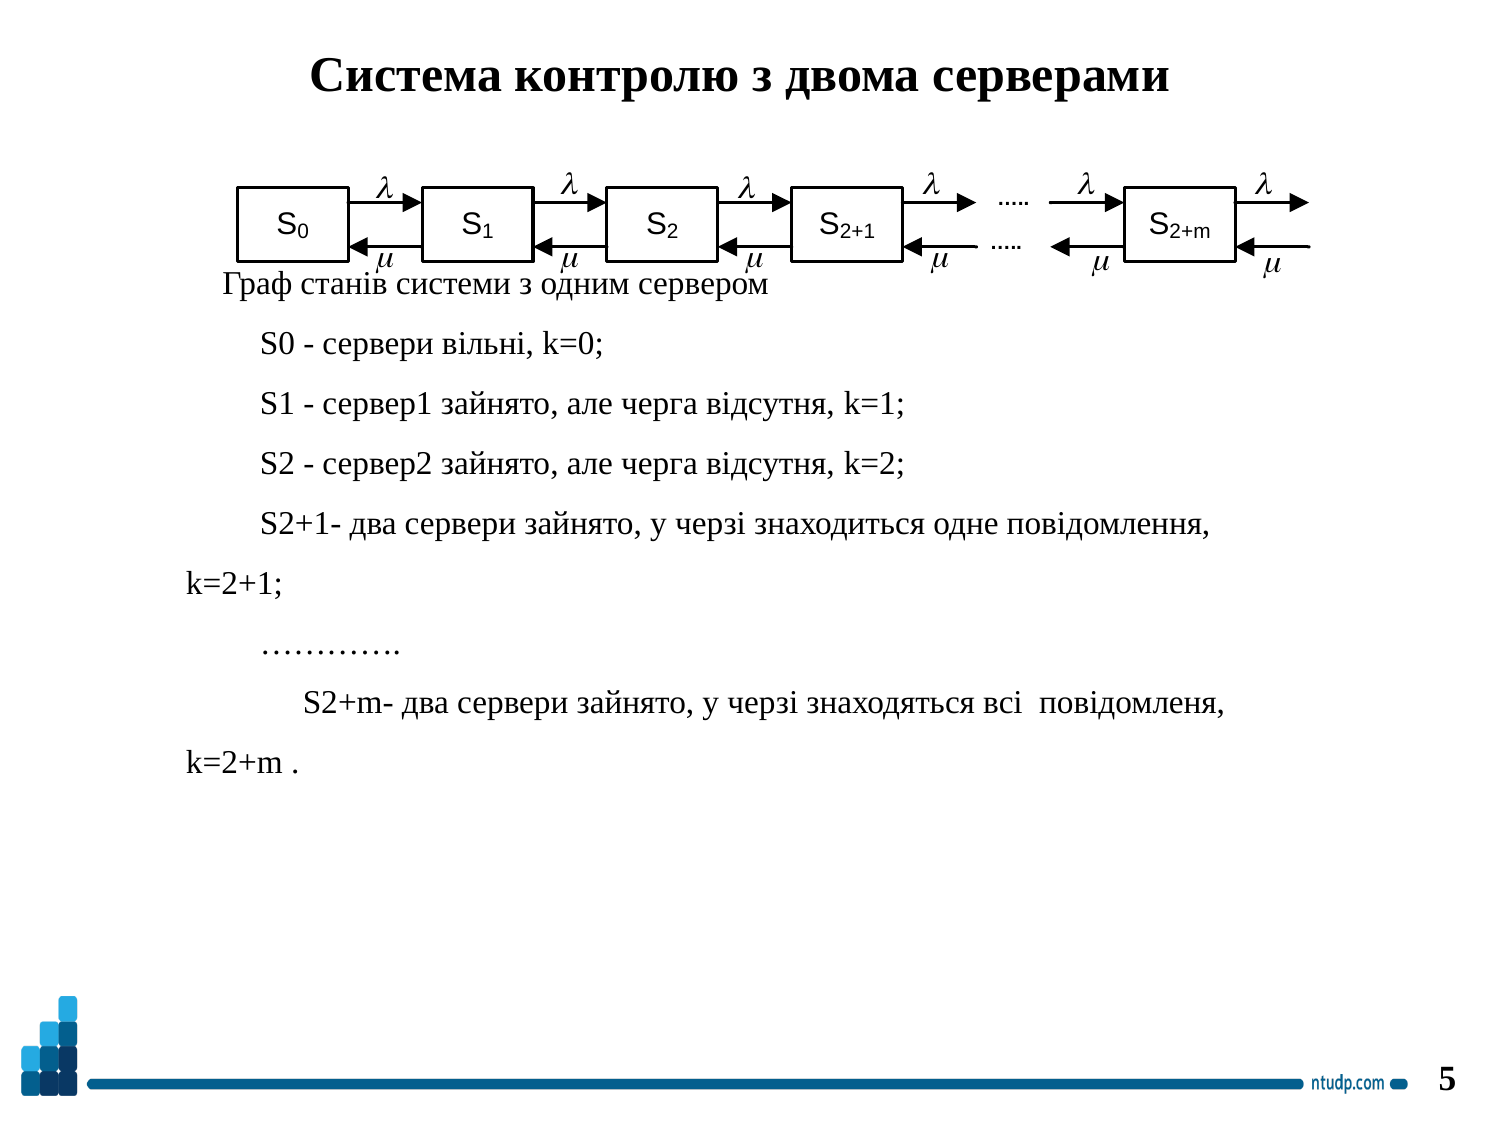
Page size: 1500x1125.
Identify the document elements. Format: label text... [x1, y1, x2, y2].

text_box Система контролю з двома серверами [64, 19, 1415, 124]
text_box Граф станів системи з одним сервером S0 - сервери вільні, k=0; S1 - сервер1 зайнято, але черга відсутня, k=1; S2 - сервер2 зайнято, але черга відсутня, k=2; S2+1- два сервери зайнято, у черзі знаходиться одне повідомлення, k=2+1; …………. S2+m- два сервери зайнято, у черзі знаходяться всі повідомленя, k=2+m . [133, 313, 1259, 728]
picture [21, 996, 1408, 1096]
picture [230, 160, 1334, 291]
